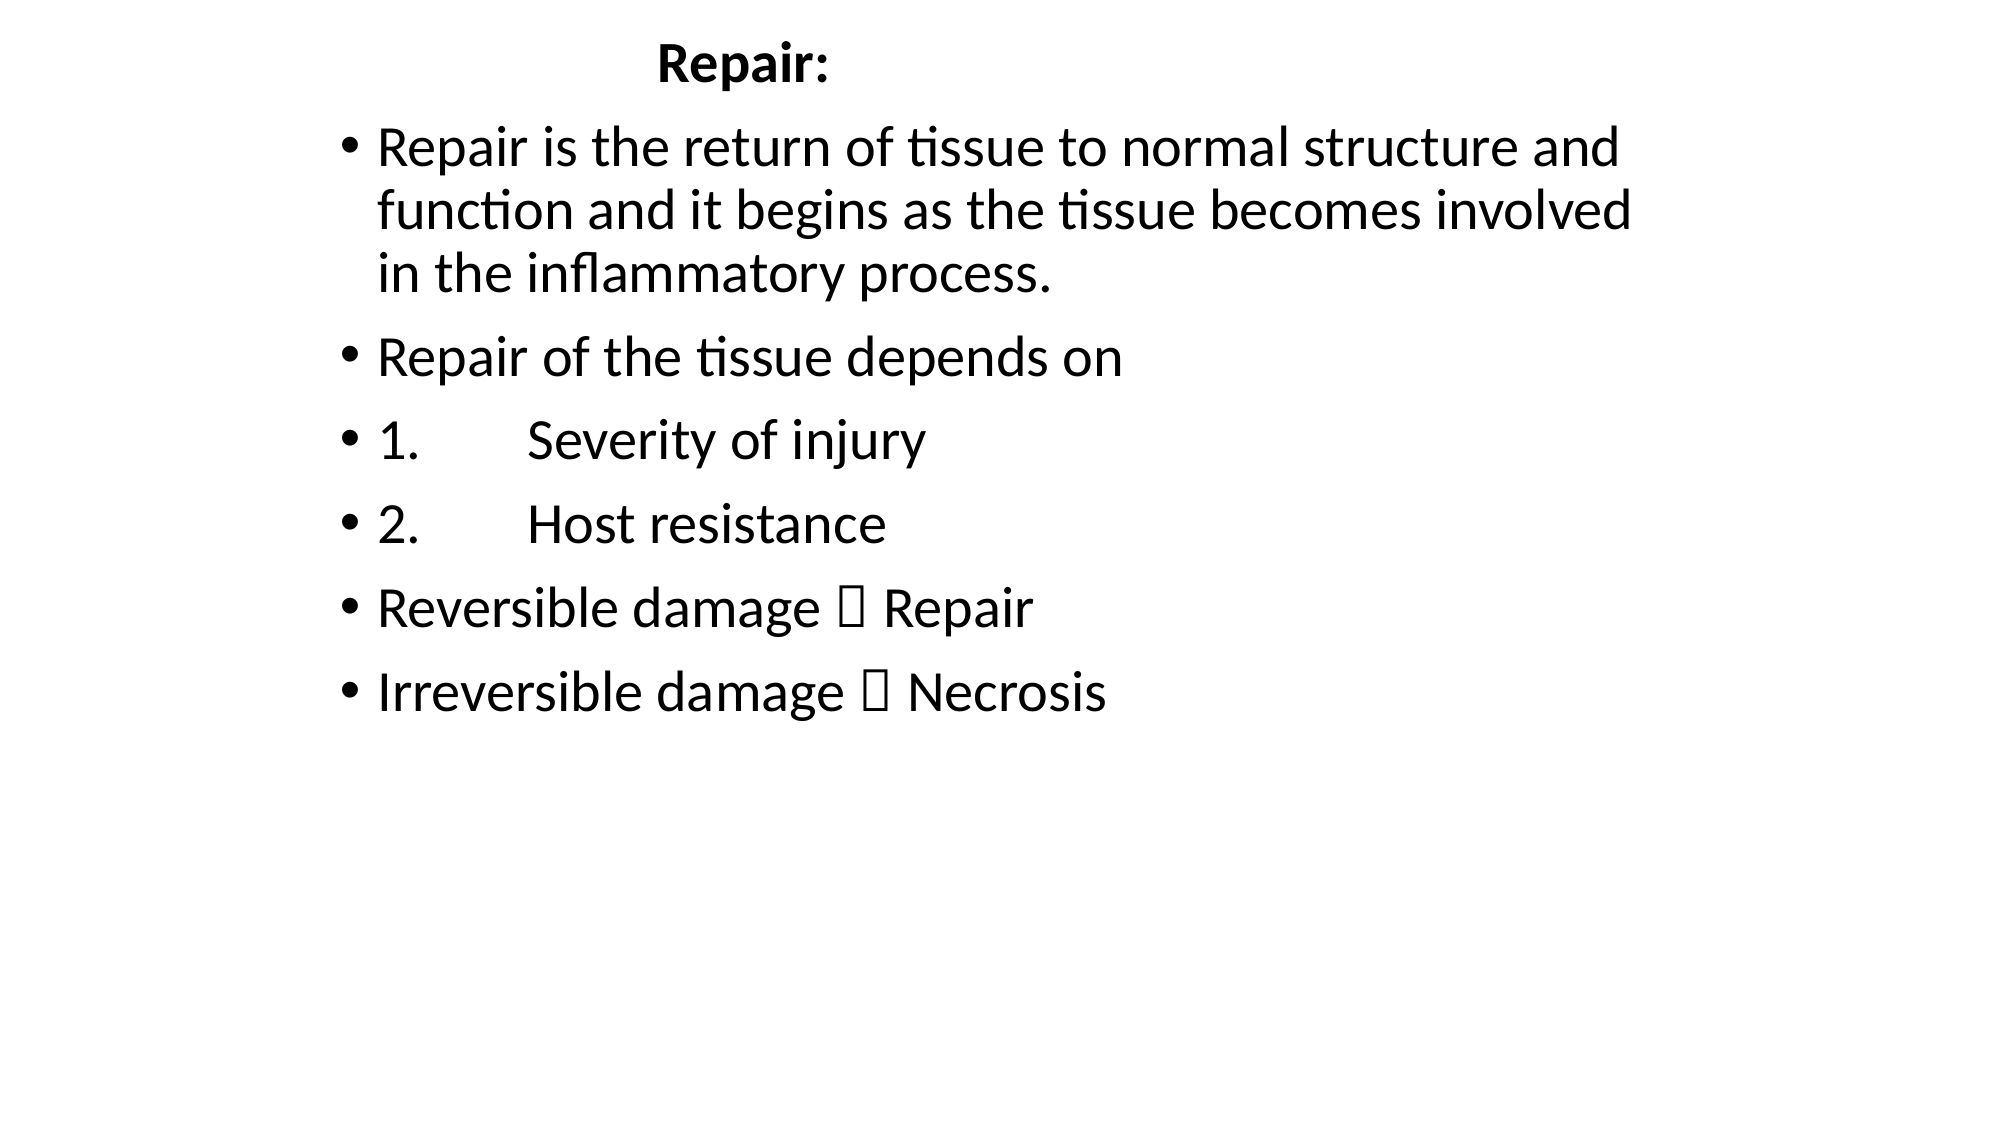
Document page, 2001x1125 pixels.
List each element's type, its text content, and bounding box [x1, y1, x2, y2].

list Repair: Repair is the return of tissue to normal structure and function and it begins as the tissue becomes involved in the inflammatory process. Repair of the tissue depends on 1. Severity of injury 2. Host resistance Reversible damage  Repair Irreversible damage  Necrosis [324, 24, 1675, 1075]
